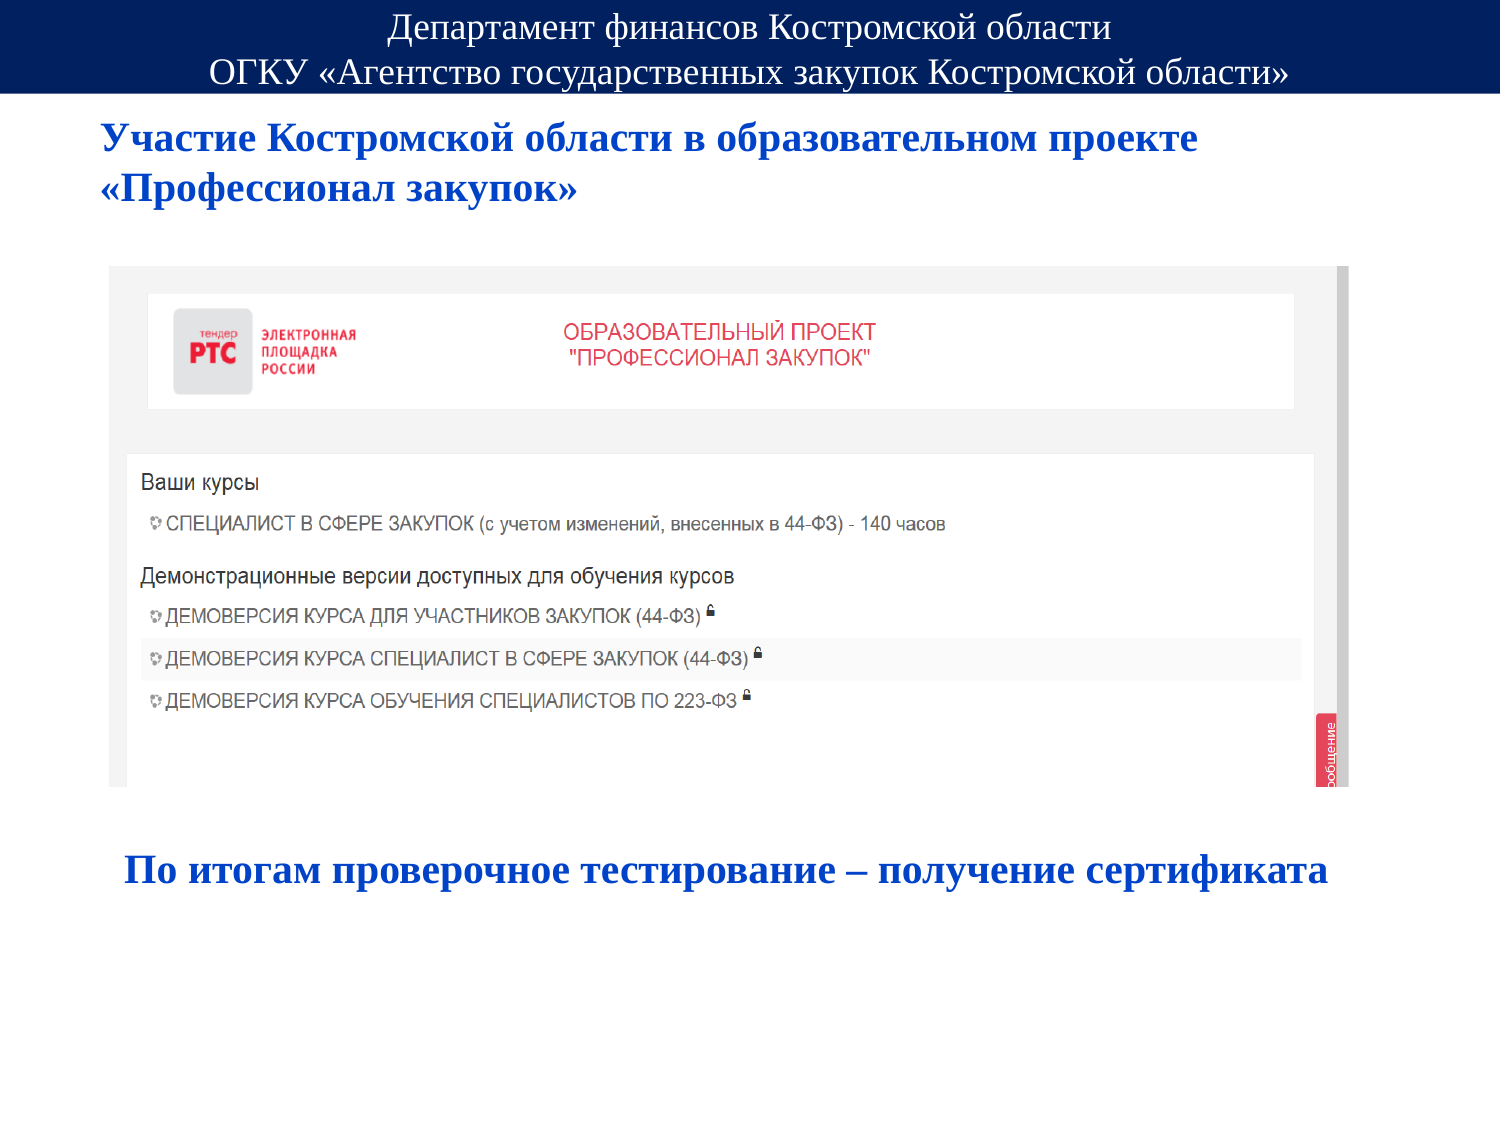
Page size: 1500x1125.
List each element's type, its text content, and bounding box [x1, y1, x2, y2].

text_box По итогам проверочное тестирование – получение сертификата [109, 834, 1433, 899]
text_box Участие Костромской области в образовательном проекте «Профессионал закупок» [84, 102, 1408, 218]
picture [108, 266, 1361, 787]
text_box Департамент финансов Костромской области ОГКУ «Агентство государственных закупок Костромской области» [0, 0, 1500, 95]
